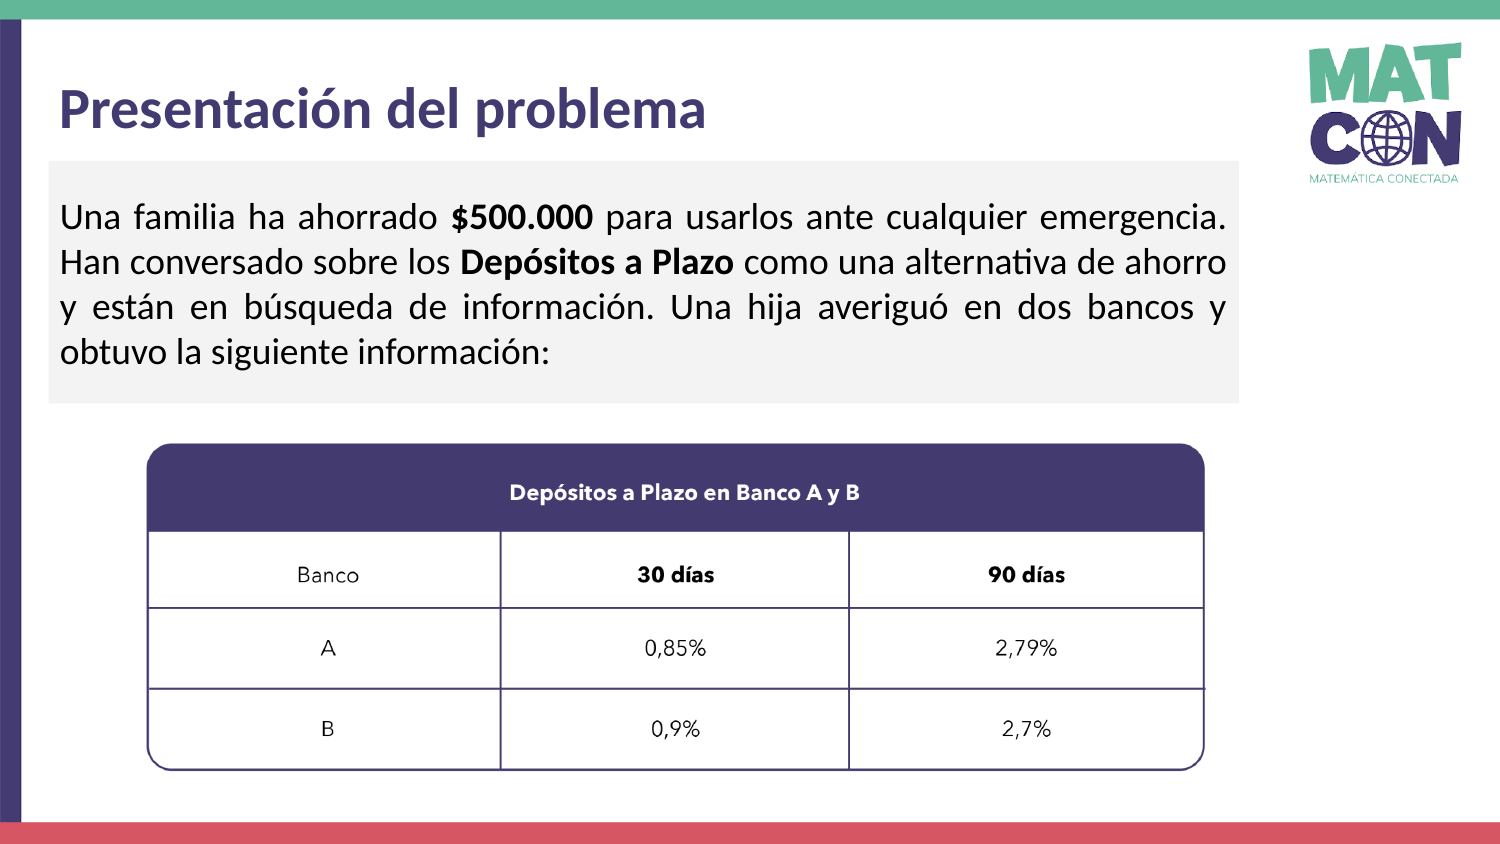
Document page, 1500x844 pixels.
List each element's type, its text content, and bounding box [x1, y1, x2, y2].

text_box Presentación del problema [48, 64, 1054, 146]
picture [0, 0, 1500, 844]
text_box Una familia ha ahorrado $500.000 para usarlos ante cualquier emergencia. Han conversado sobre los Depósitos a Plazo como una alternativa de ahorro y están en búsqueda de información. Una hija averiguó en dos bancos y obtuvo la siguiente información: [48, 160, 1239, 404]
text_box [506, 375, 1500, 451]
